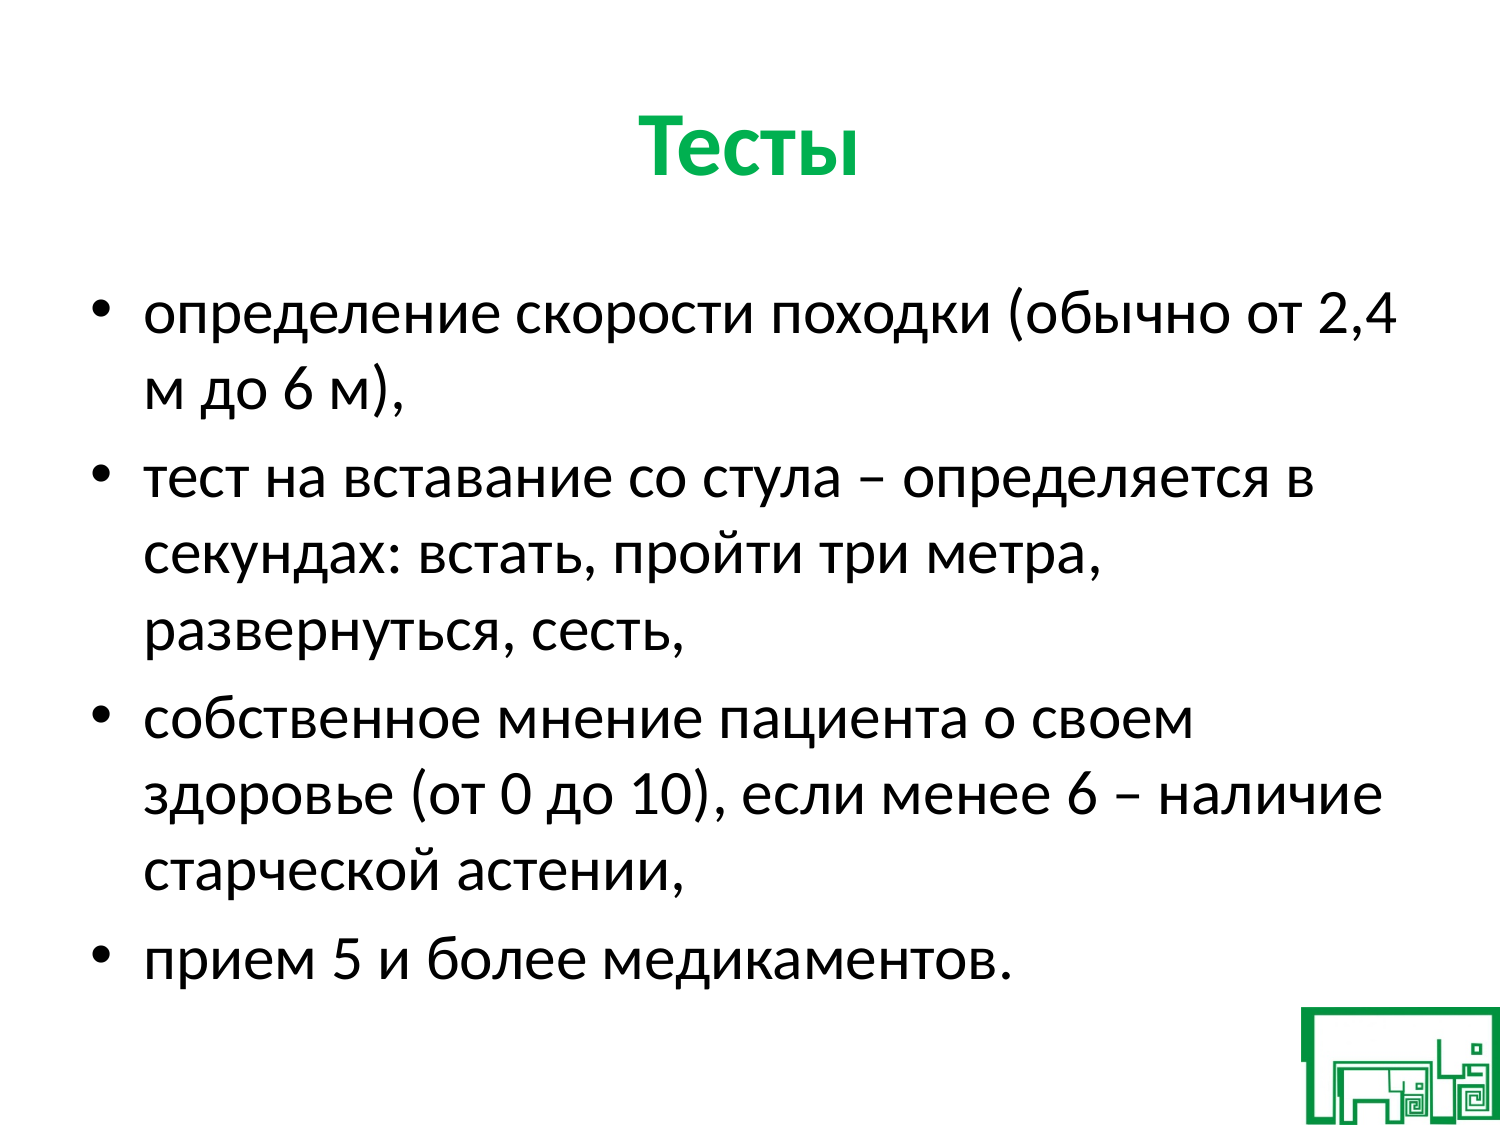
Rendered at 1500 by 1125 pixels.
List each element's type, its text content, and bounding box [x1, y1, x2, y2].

list определение скорости походки (обычно от 2,4 м до 6 м), тест на вставание со стула – определяется в секундах: встать, пройти три метра, развернуться, сесть, собственное мнение пациента о своем здоровье (от 0 до 10), если менее 6 – наличие старческой астении, прием 5 и более медикаментов. [75, 262, 1425, 1005]
picture [1301, 1007, 1500, 1125]
title Тесты [75, 45, 1425, 233]
